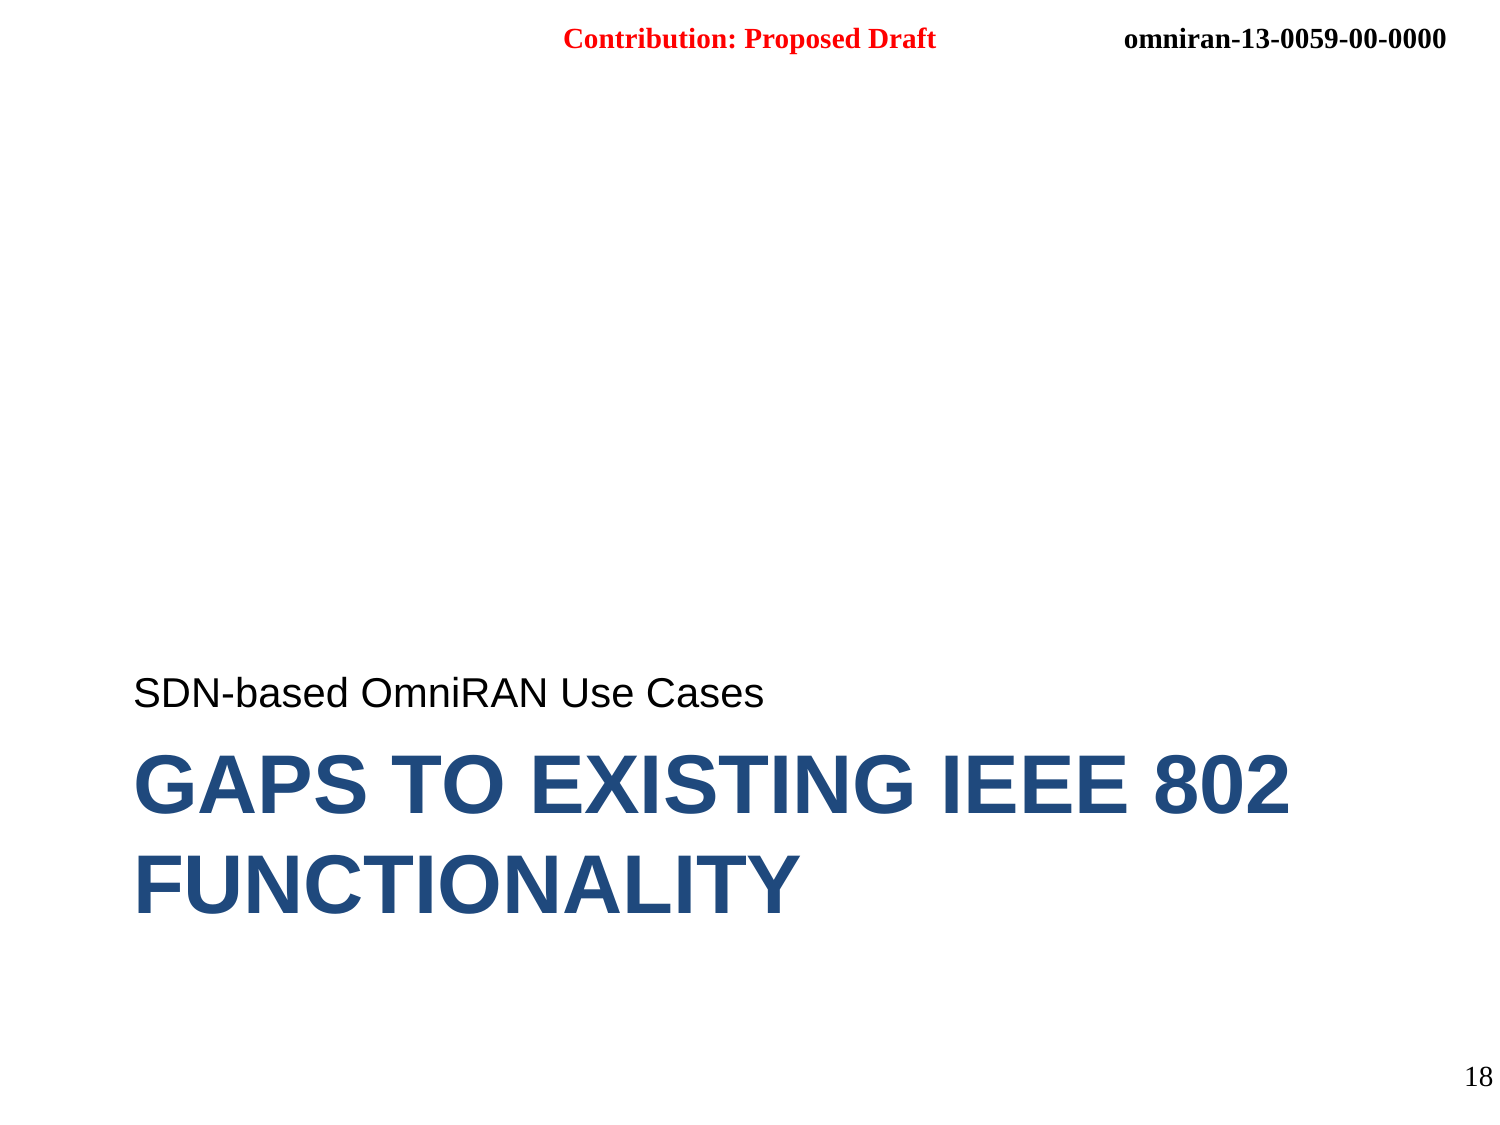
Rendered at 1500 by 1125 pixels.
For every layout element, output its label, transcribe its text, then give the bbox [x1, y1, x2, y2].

list SDN-based OmniRAN Use Cases [118, 476, 1394, 723]
title GAPS To EXISTING IEEE 802 Functionality [118, 723, 1394, 947]
